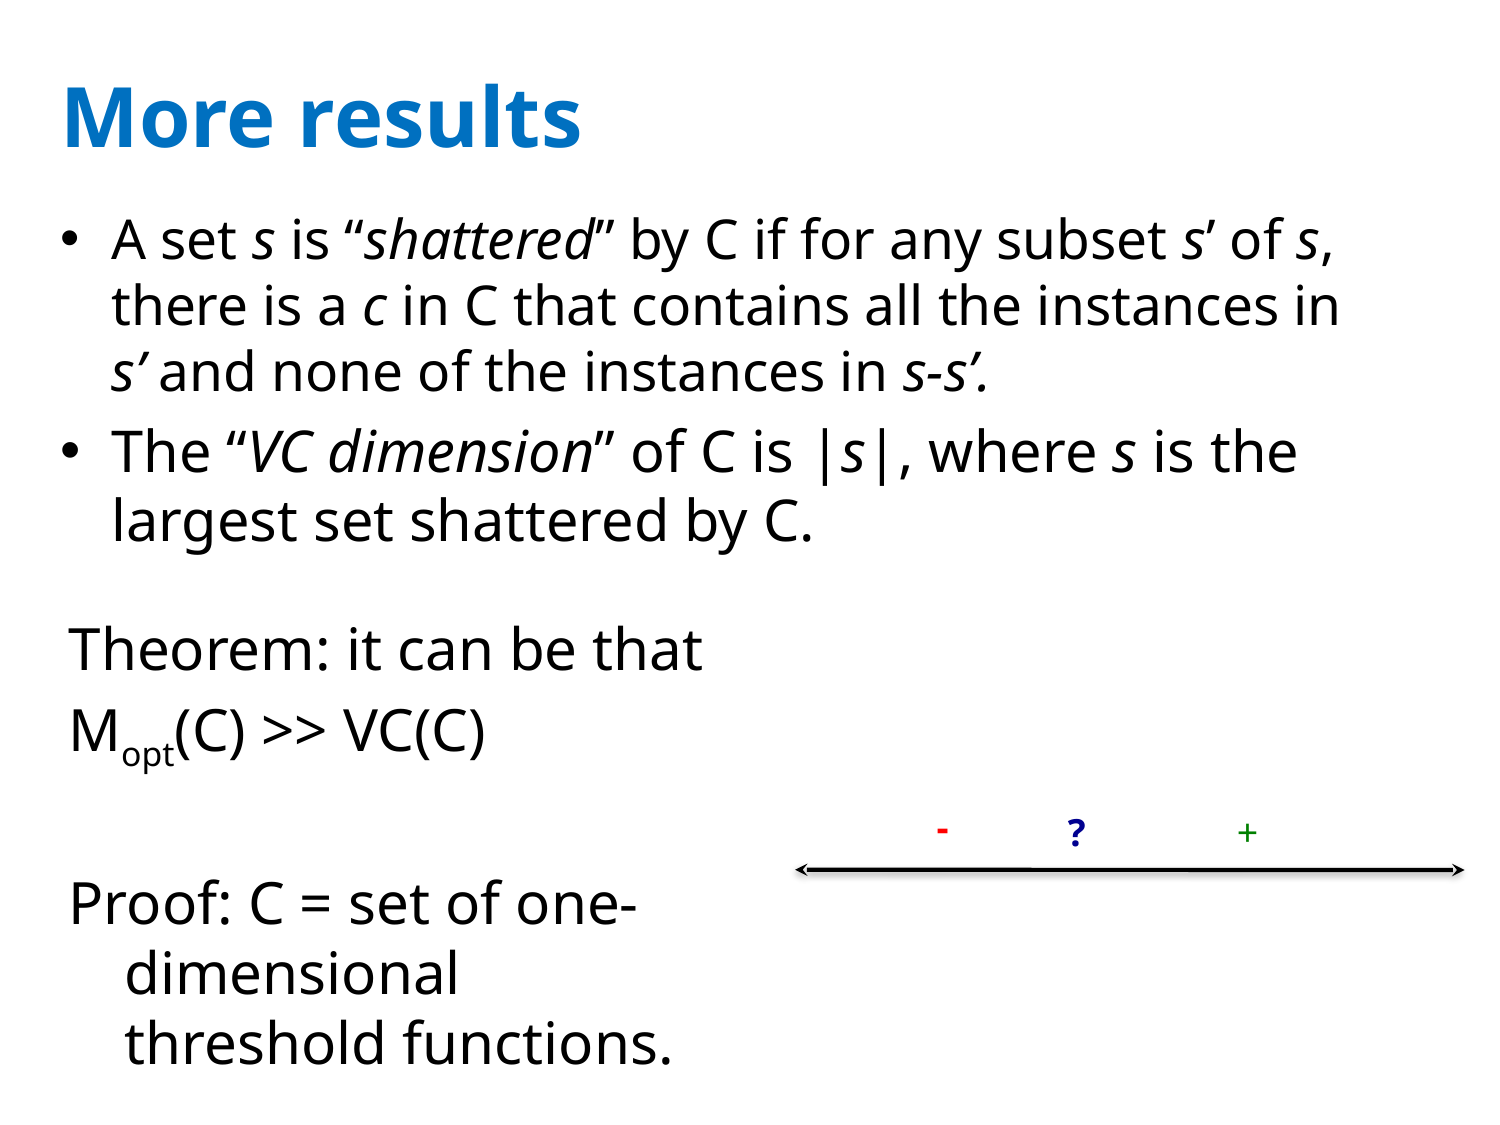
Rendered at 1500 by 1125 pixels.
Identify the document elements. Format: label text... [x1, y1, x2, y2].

list A set s is “shattered” by C if for any subset s’ of s, there is a c in C that contains all the instances in s’ and none of the instances in s-s’. The “VC dimension” of C is |s|, where s is the largest set shattered by C. [45, 197, 1377, 561]
text_box Theorem: it can be that Mopt(C) >> VC(C) Proof: C = set of one-dimensional threshold functions. [53, 604, 738, 1085]
text_box ? [1053, 802, 1101, 862]
text_box + [1222, 802, 1274, 862]
title More results [45, 47, 1465, 180]
text_box - [921, 796, 964, 857]
text_box [70, 388, 1402, 561]
